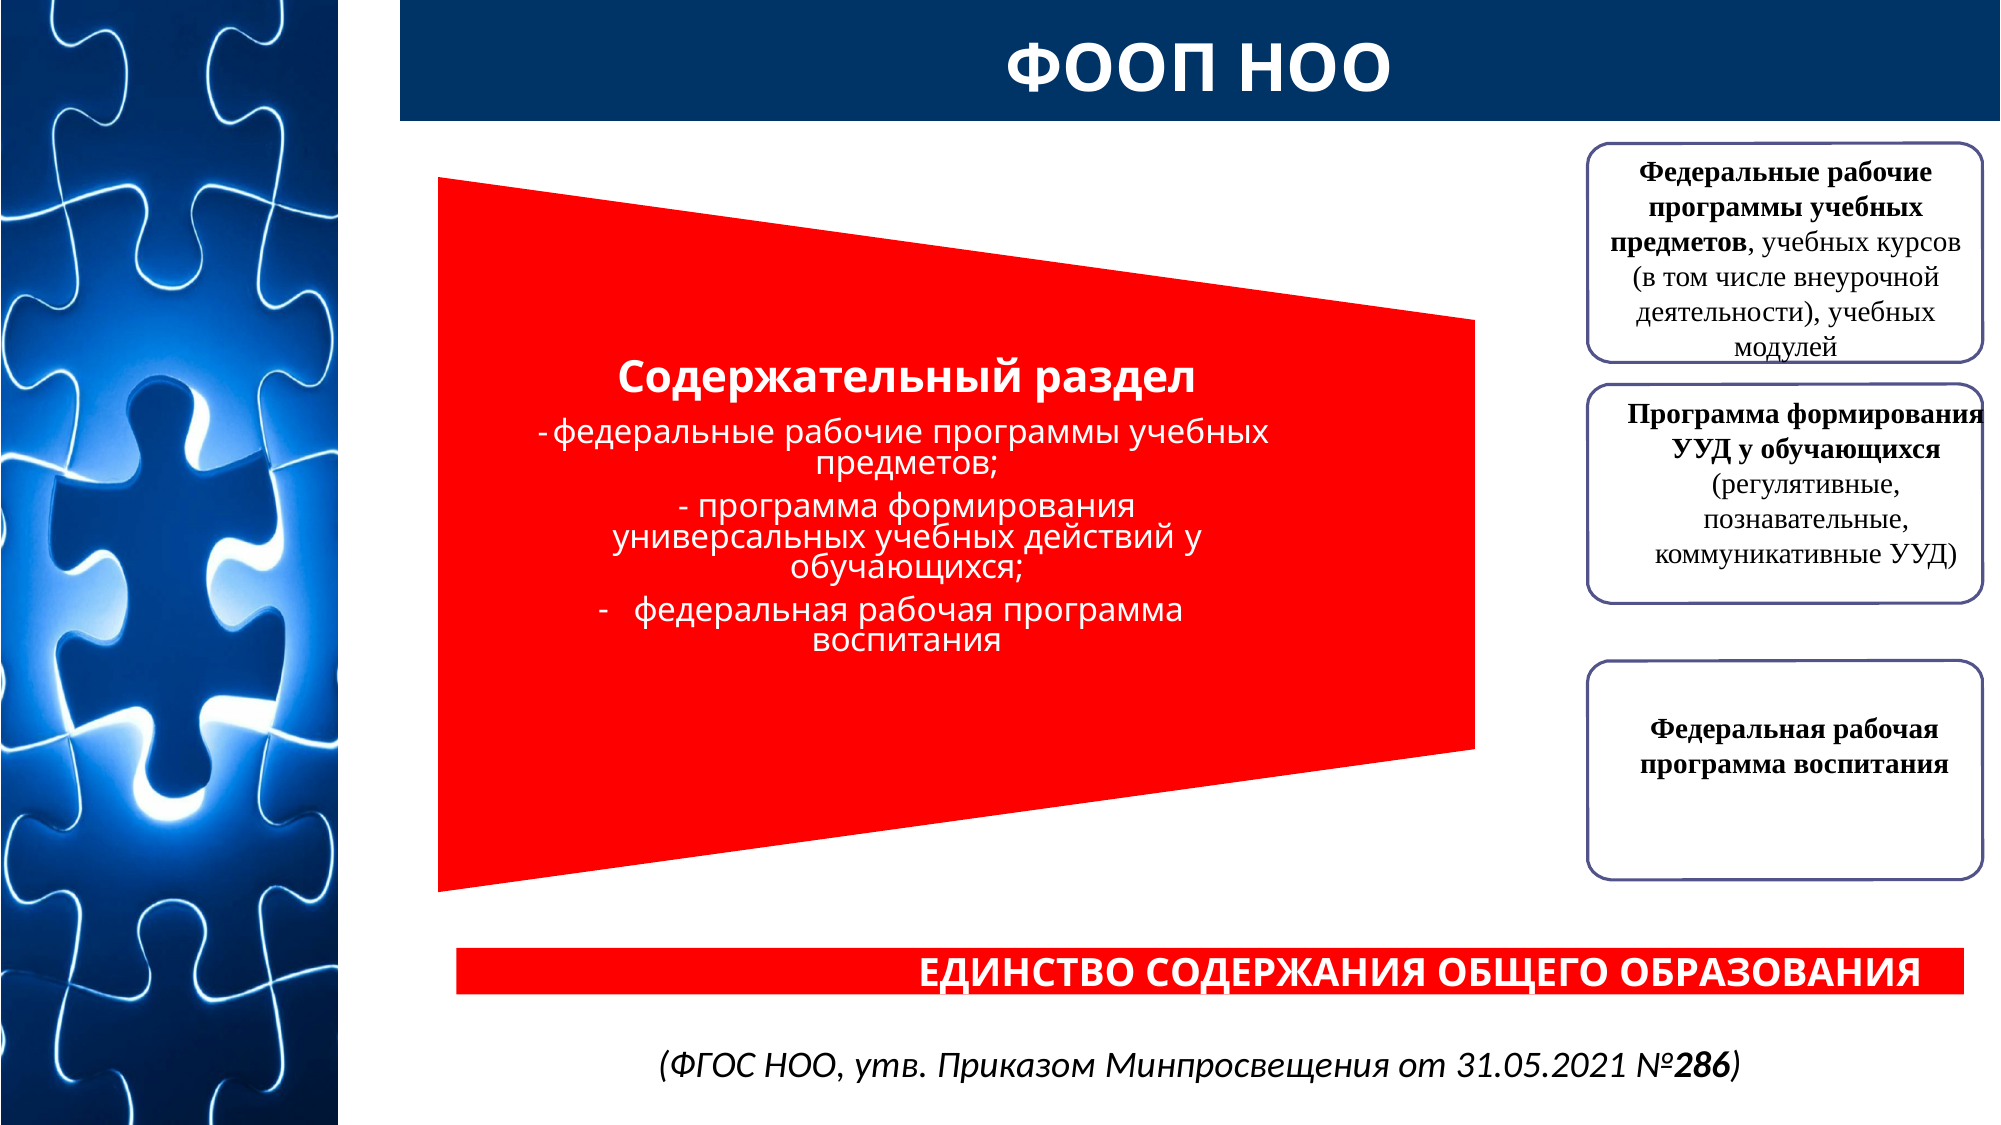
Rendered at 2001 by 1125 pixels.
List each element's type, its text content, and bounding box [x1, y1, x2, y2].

text_box (ФГОС НОО, утв. Приказом Минпросвещения от 31.05.2021 №286) [655, 1039, 1742, 1085]
text_box Программа формирования УУД у обучающихся (регулятивные, познавательные, коммуникативные УУД) [1625, 394, 1987, 570]
text_box Федеральные рабочие программы учебных предметов, учебных курсов (в том числе внеурочной деятельности), учебных модулей [1604, 152, 1967, 363]
text_box [399, 0, 2000, 122]
text_box [1587, 142, 1983, 362]
text_box [1587, 660, 1983, 880]
text_box Содержательный раздел федеральные рабочие программы учебных предметов; - программа формирования универсальных учебных действий у обучающихся; федеральная рабочая программа воспитания [537, 352, 1275, 659]
title ФООП НОО [437, 24, 1983, 213]
picture [0, 1, 732, 1124]
text_box ЕДИНСТВО СОДЕРЖАНИЯ ОБЩЕГО ОБРАЗОВАНИЯ [456, 947, 1964, 995]
text_box Федеральная рабочая программа воспитания [1613, 709, 1975, 780]
text_box [438, 176, 1475, 893]
text_box [1587, 383, 1983, 604]
